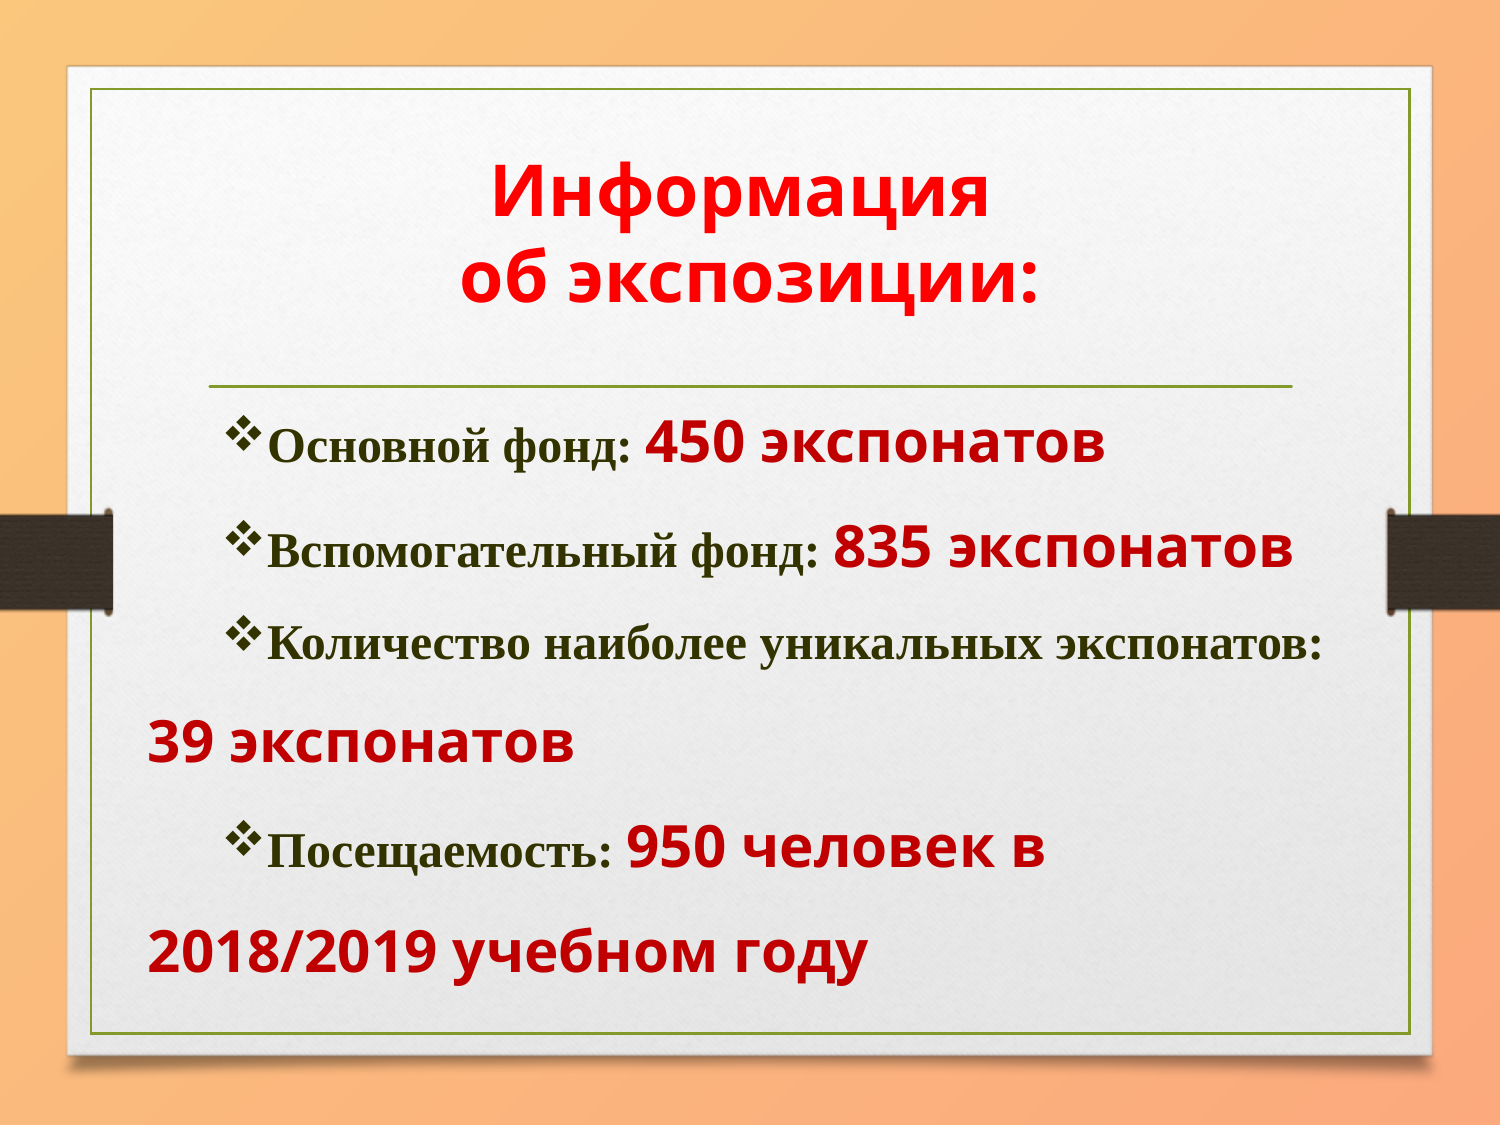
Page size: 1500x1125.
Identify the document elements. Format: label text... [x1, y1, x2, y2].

list [58, 257, 1425, 1079]
title Информация об экспозиции: [112, 137, 1388, 257]
picture [0, 0, 1500, 1125]
text_box Основной фонд: 450 экспонатов Вспомогательный фонд: 835 экспонатов Количество наиболее уникальных экспонатов: 39 экспонатов Посещаемость: 950 человек в 2018/2019 учебном году [132, 397, 1421, 1072]
